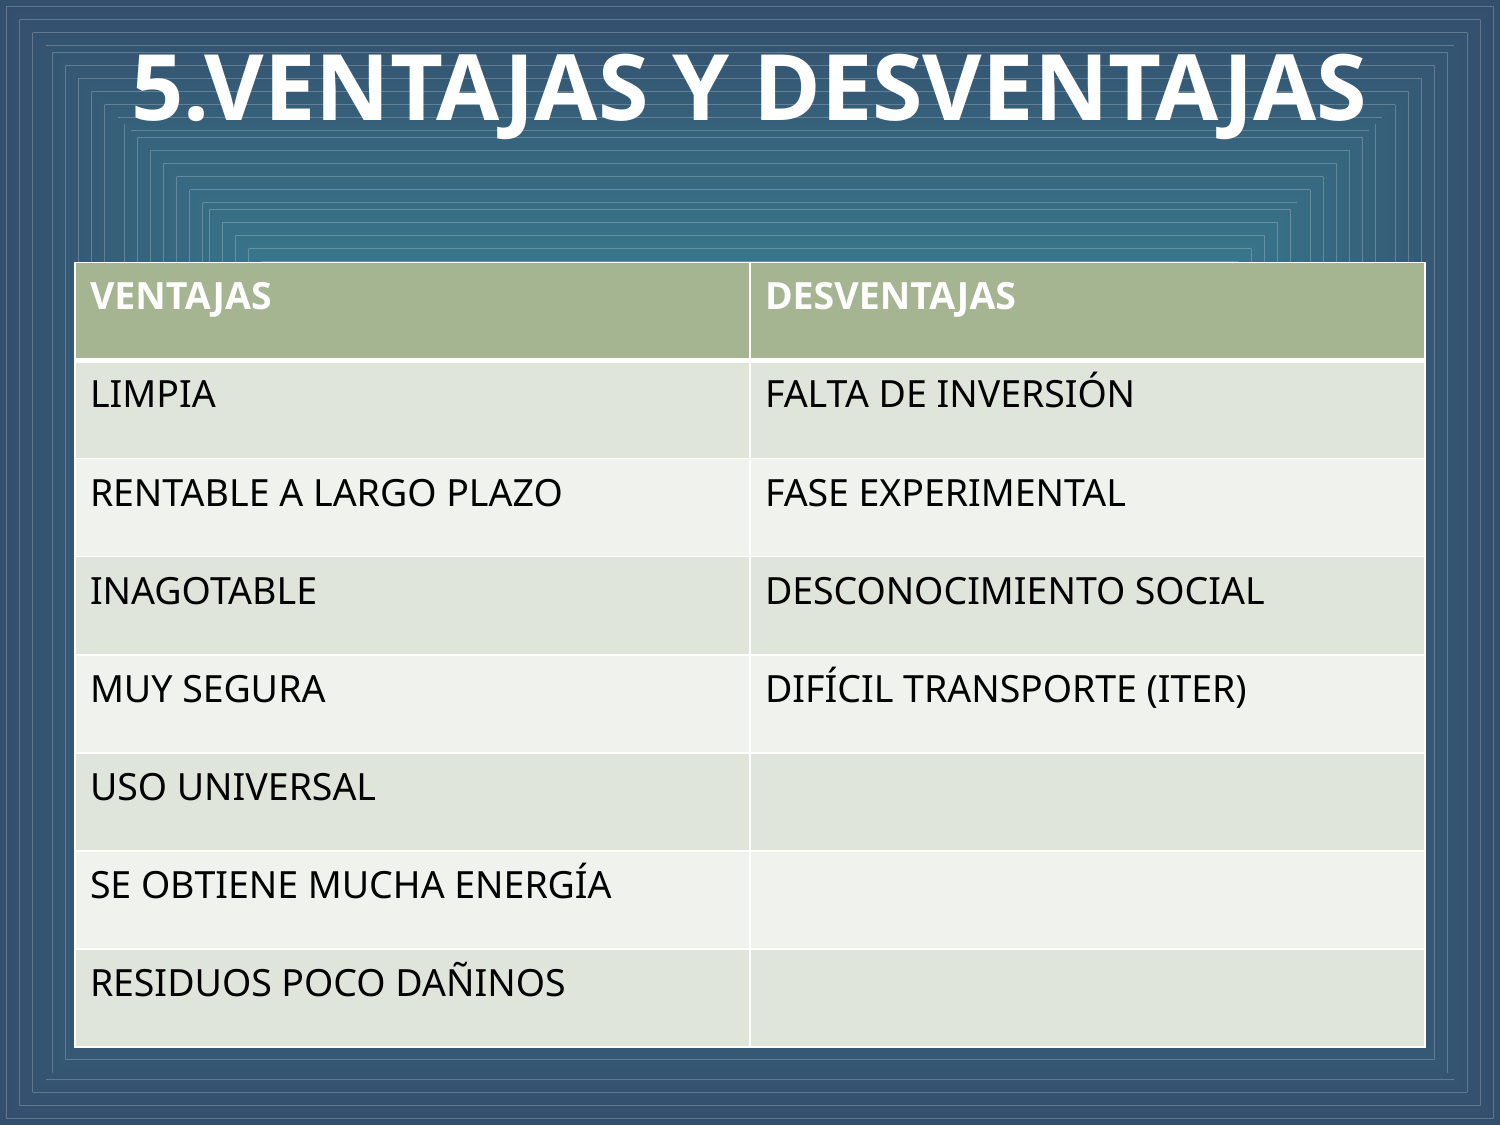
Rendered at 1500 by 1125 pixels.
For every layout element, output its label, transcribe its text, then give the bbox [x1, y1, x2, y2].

table_cell INAGOTABLE [76, 557, 749, 654]
table_header VENTAJAS [76, 263, 749, 358]
table_cell DESCONOCIMIENTO SOCIAL [751, 557, 1424, 654]
table_cell RENTABLE A LARGO PLAZO [76, 459, 749, 556]
table_cell [751, 950, 1424, 1046]
table_cell FASE EXPERIMENTAL [751, 459, 1424, 556]
table_cell [751, 852, 1424, 948]
title 5.VENTAJAS Y DESVENTAJAS [74, 44, 1426, 233]
table_cell USO UNIVERSAL [76, 754, 749, 850]
table_cell DIFÍCIL TRANSPORTE (ITER) [751, 656, 1424, 752]
table_cell LIMPIA [76, 363, 749, 458]
table_header DESVENTAJAS [751, 263, 1424, 358]
table_cell SE OBTIENE MUCHA ENERGÍA [76, 852, 749, 948]
table_cell FALTA DE INVERSIÓN [751, 363, 1424, 458]
table_cell MUY SEGURA [76, 656, 749, 752]
table_cell RESIDUOS POCO DAÑINOS [76, 950, 749, 1046]
table_cell [751, 754, 1424, 850]
